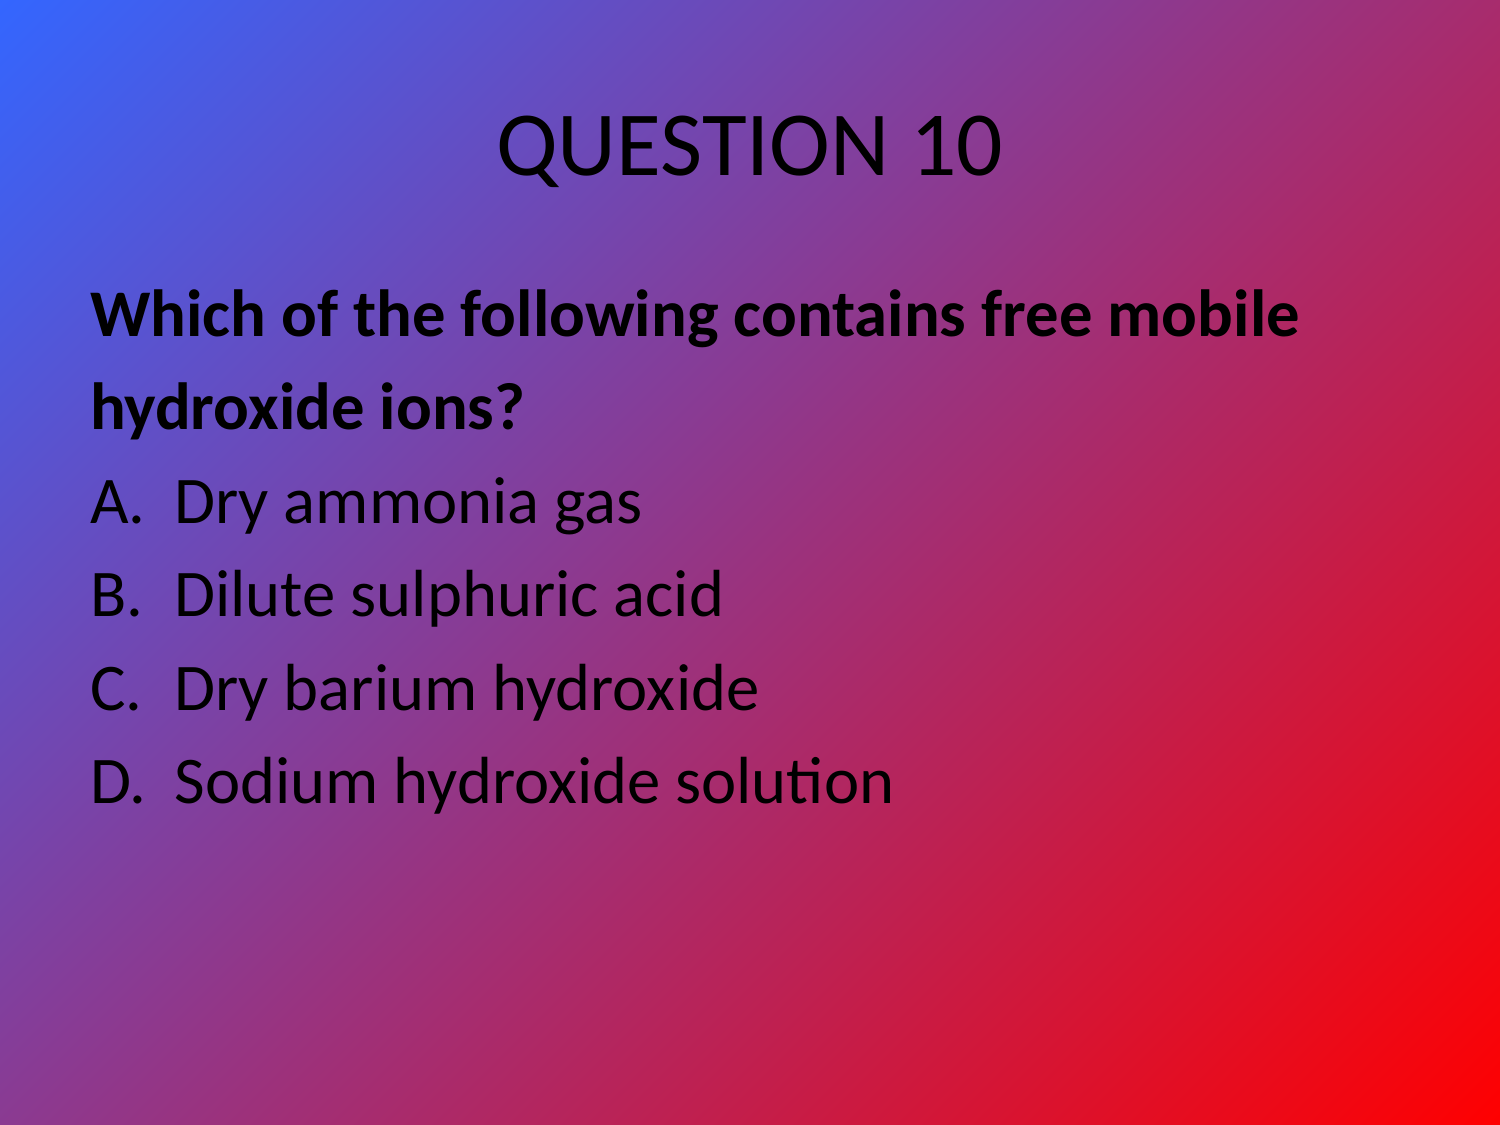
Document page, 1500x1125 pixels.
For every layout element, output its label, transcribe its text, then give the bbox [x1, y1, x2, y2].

list Which of the following contains free mobile hydroxide ions? Dry ammonia gas Dilute sulphuric acid Dry barium hydroxide Sodium hydroxide solution [75, 262, 1425, 1005]
title QUESTION 10 [75, 45, 1425, 233]
